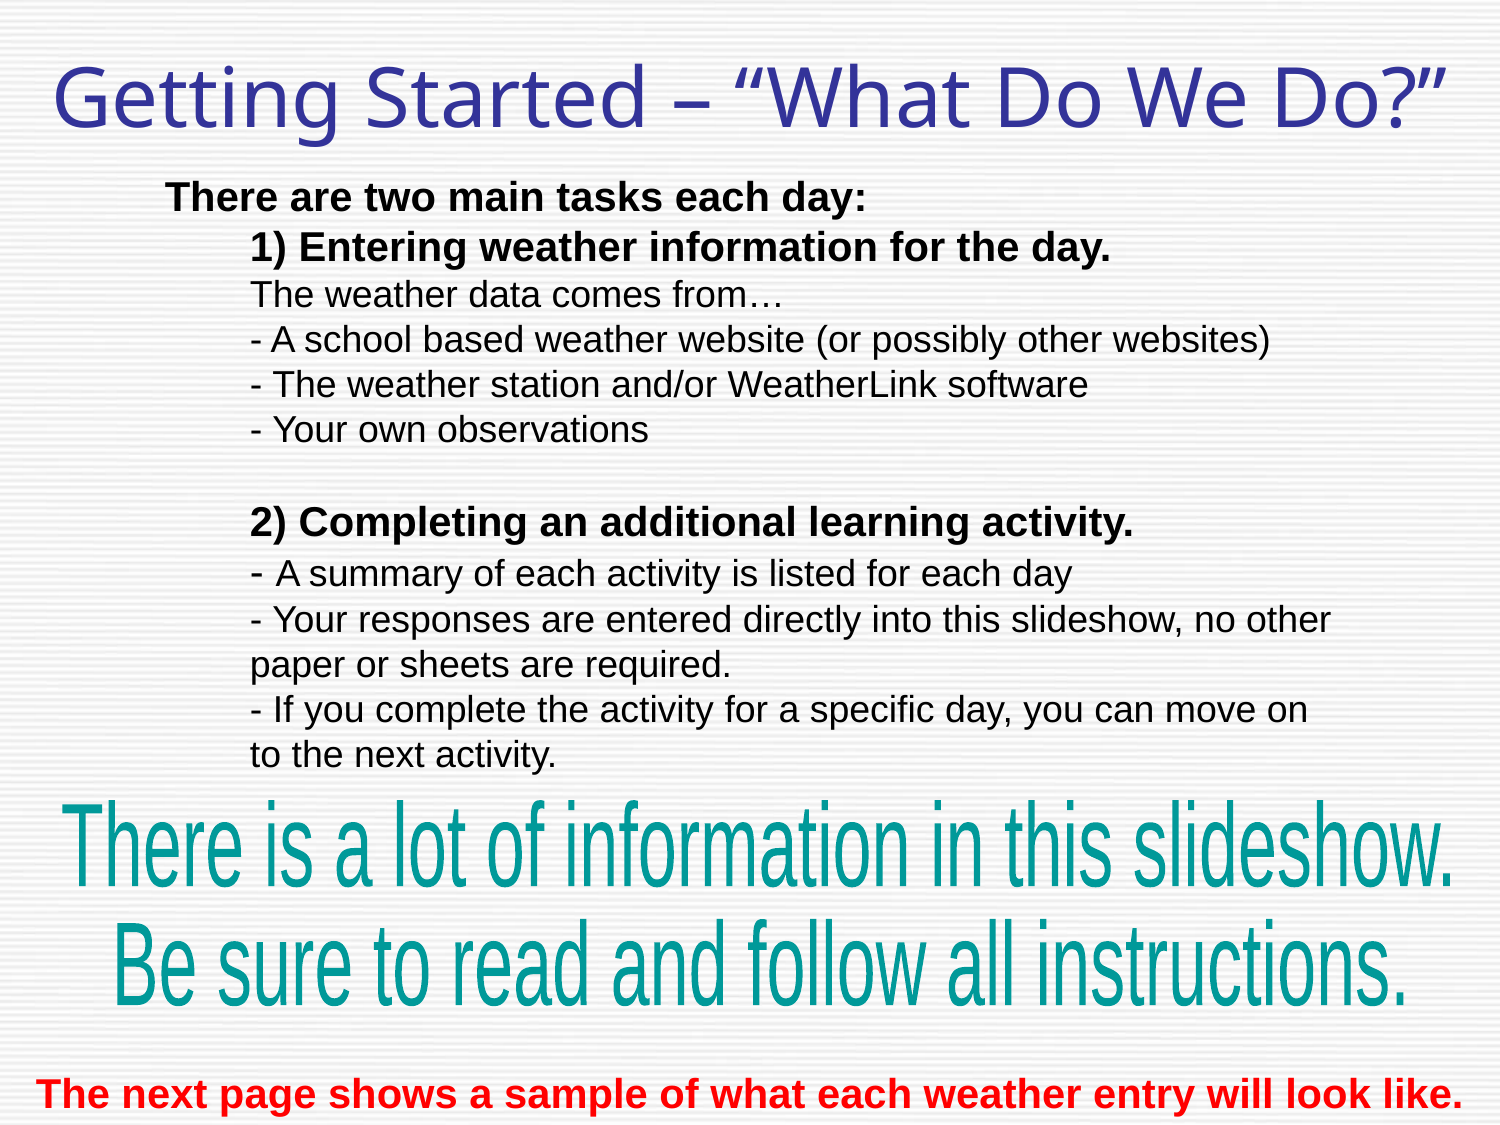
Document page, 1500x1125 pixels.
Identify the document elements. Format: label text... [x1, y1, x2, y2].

text_box There are two main tasks each day: 1) Entering weather information for the day. The weather data comes from… - A school based weather website (or possibly other websites) - The weather station and/or WeatherLink software - Your own observations 2) Completing an additional learning activity. - A summary of each activity is listed for each day - Your responses are entered directly into this slideshow, no other paper or sheets are required. - If you complete the activity for a specific day, you can move on to the next activity. [149, 162, 1350, 783]
title Getting Started – “What Do We Do?” [0, 0, 1500, 188]
picture [0, 188, 1500, 1059]
text_box The next page shows a sample of what each weather entry will look like. [0, 1059, 1500, 1125]
